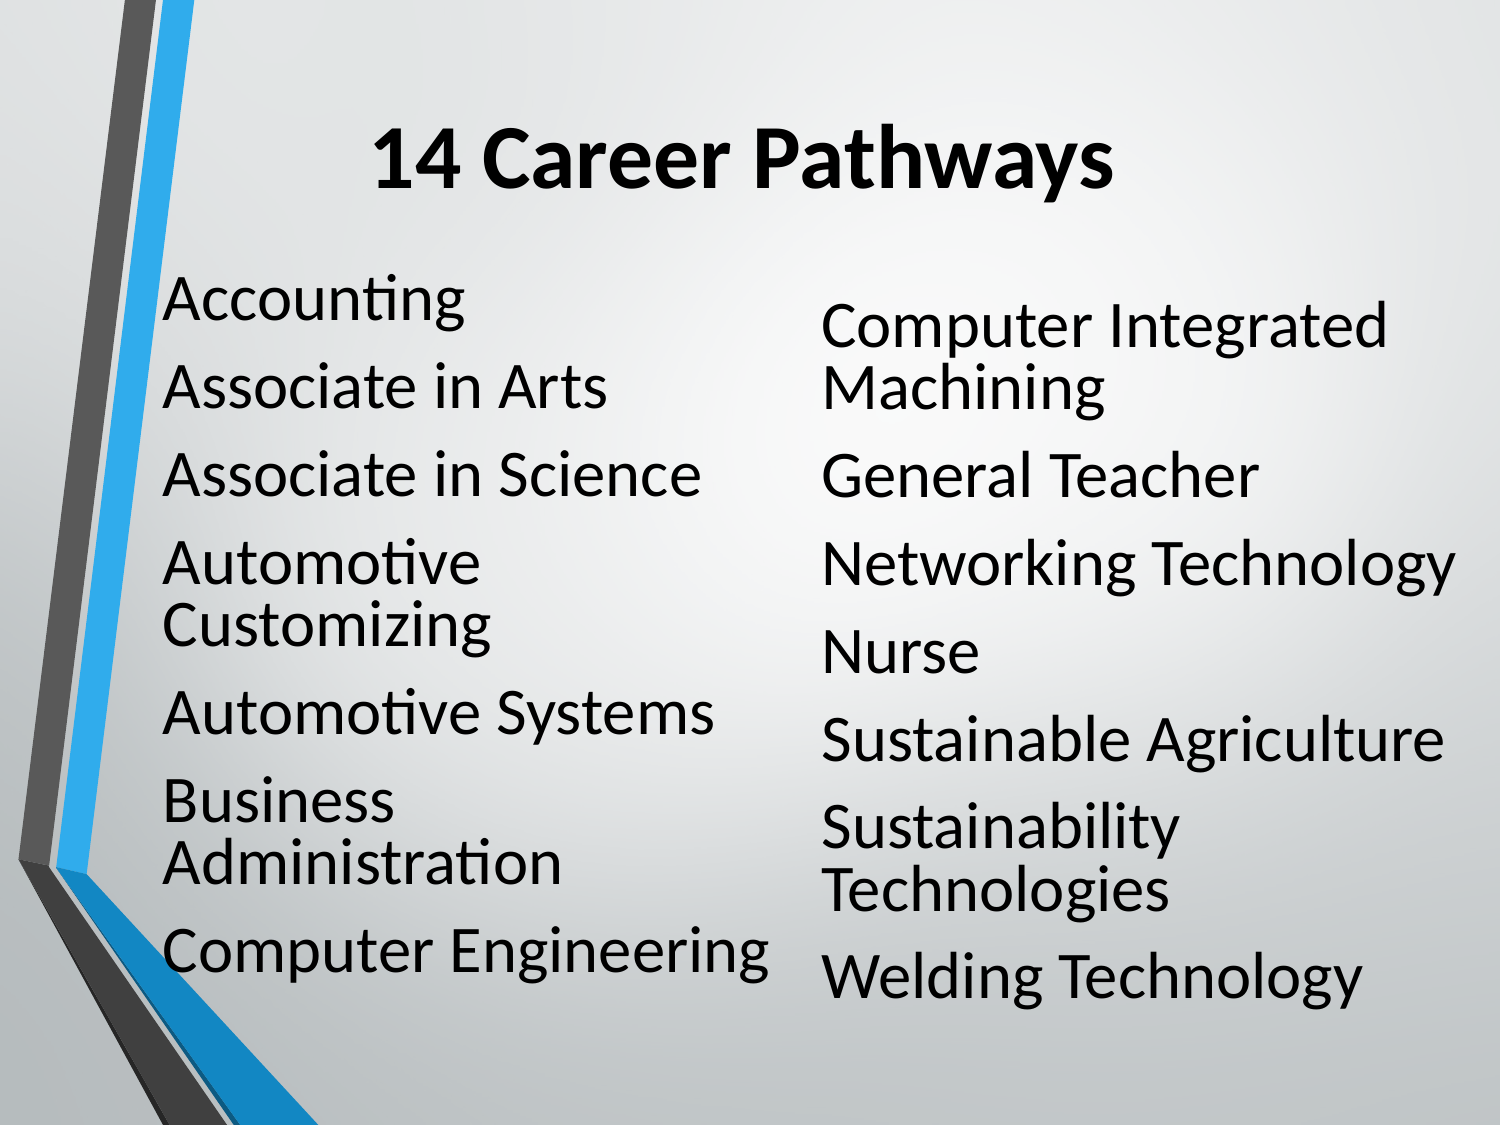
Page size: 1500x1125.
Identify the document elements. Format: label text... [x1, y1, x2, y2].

title 14 Career Pathways [45, 30, 1439, 274]
list Accounting Associate in Arts Associate in Science Automotive Customizing Automotive Systems Business Administration Computer Engineering [147, 249, 806, 1094]
text_box Computer Integrated Machining General Teacher Networking Technology Nurse Sustainable Agriculture Sustainability Technologies Welding Technology [806, 217, 1479, 1094]
